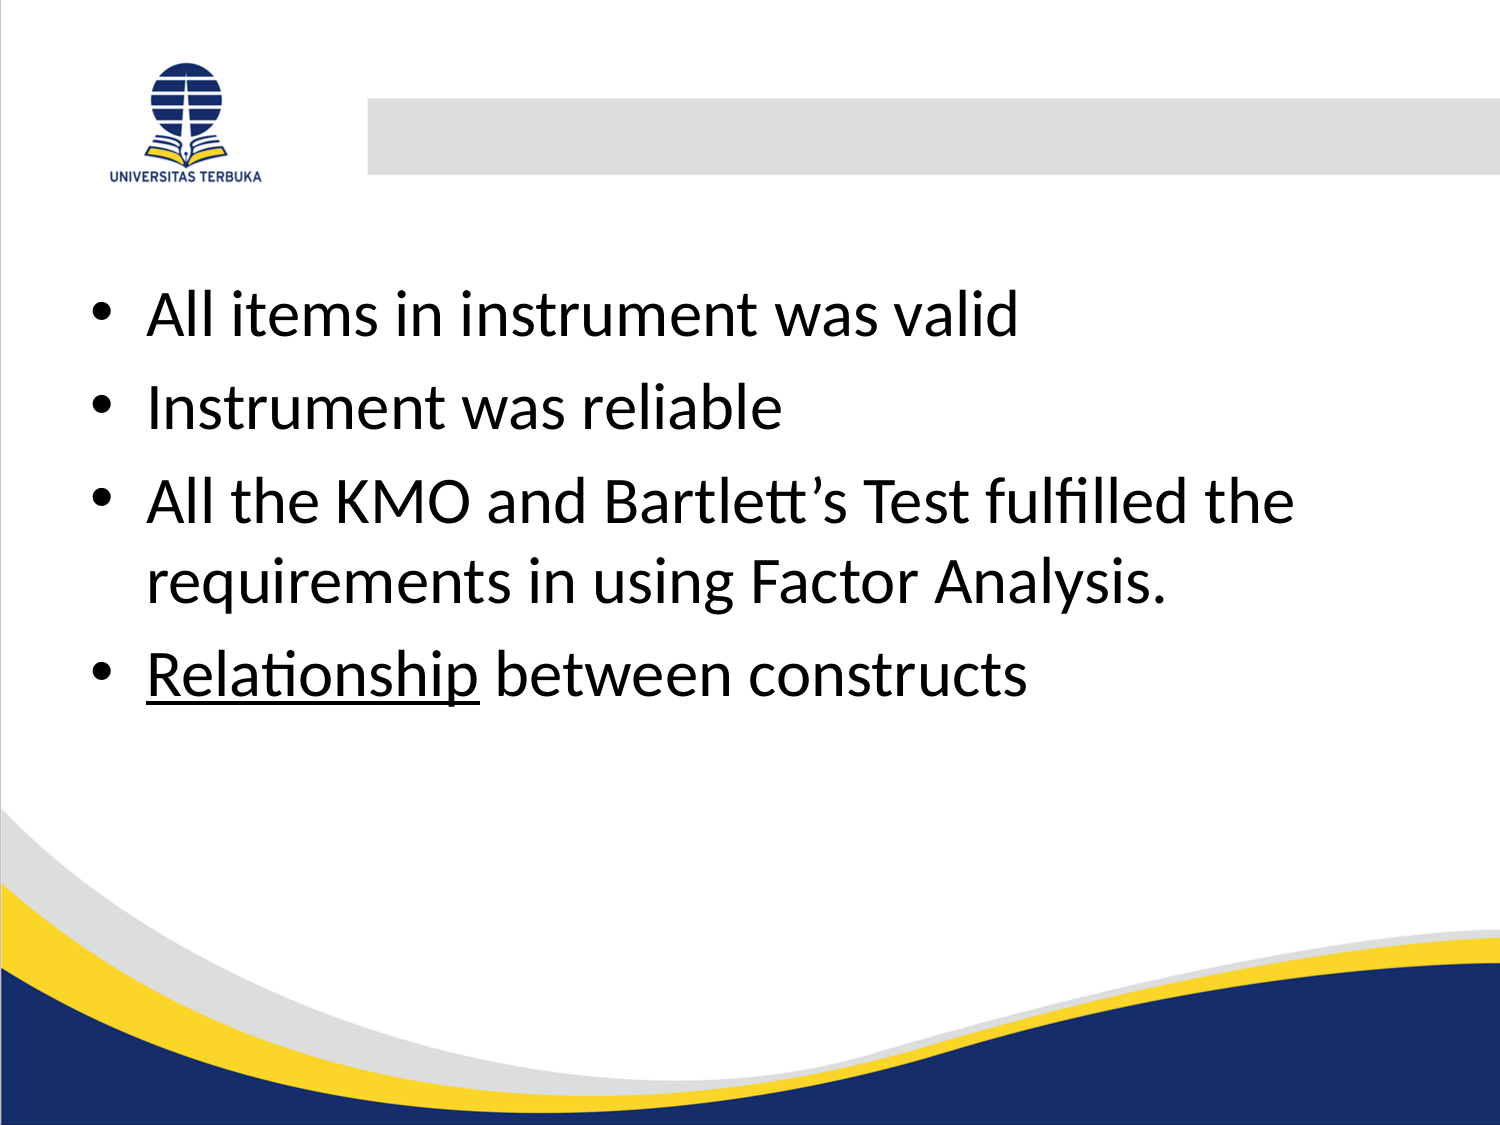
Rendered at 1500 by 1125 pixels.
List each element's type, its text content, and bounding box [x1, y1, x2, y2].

picture [0, 0, 1500, 1125]
title [360, 45, 1425, 233]
list All items in instrument was valid Instrument was reliable All the KMO and Bartlett’s Test fulfilled the requirements in using Factor Analysis. Relationship between constructs [75, 262, 1425, 1005]
